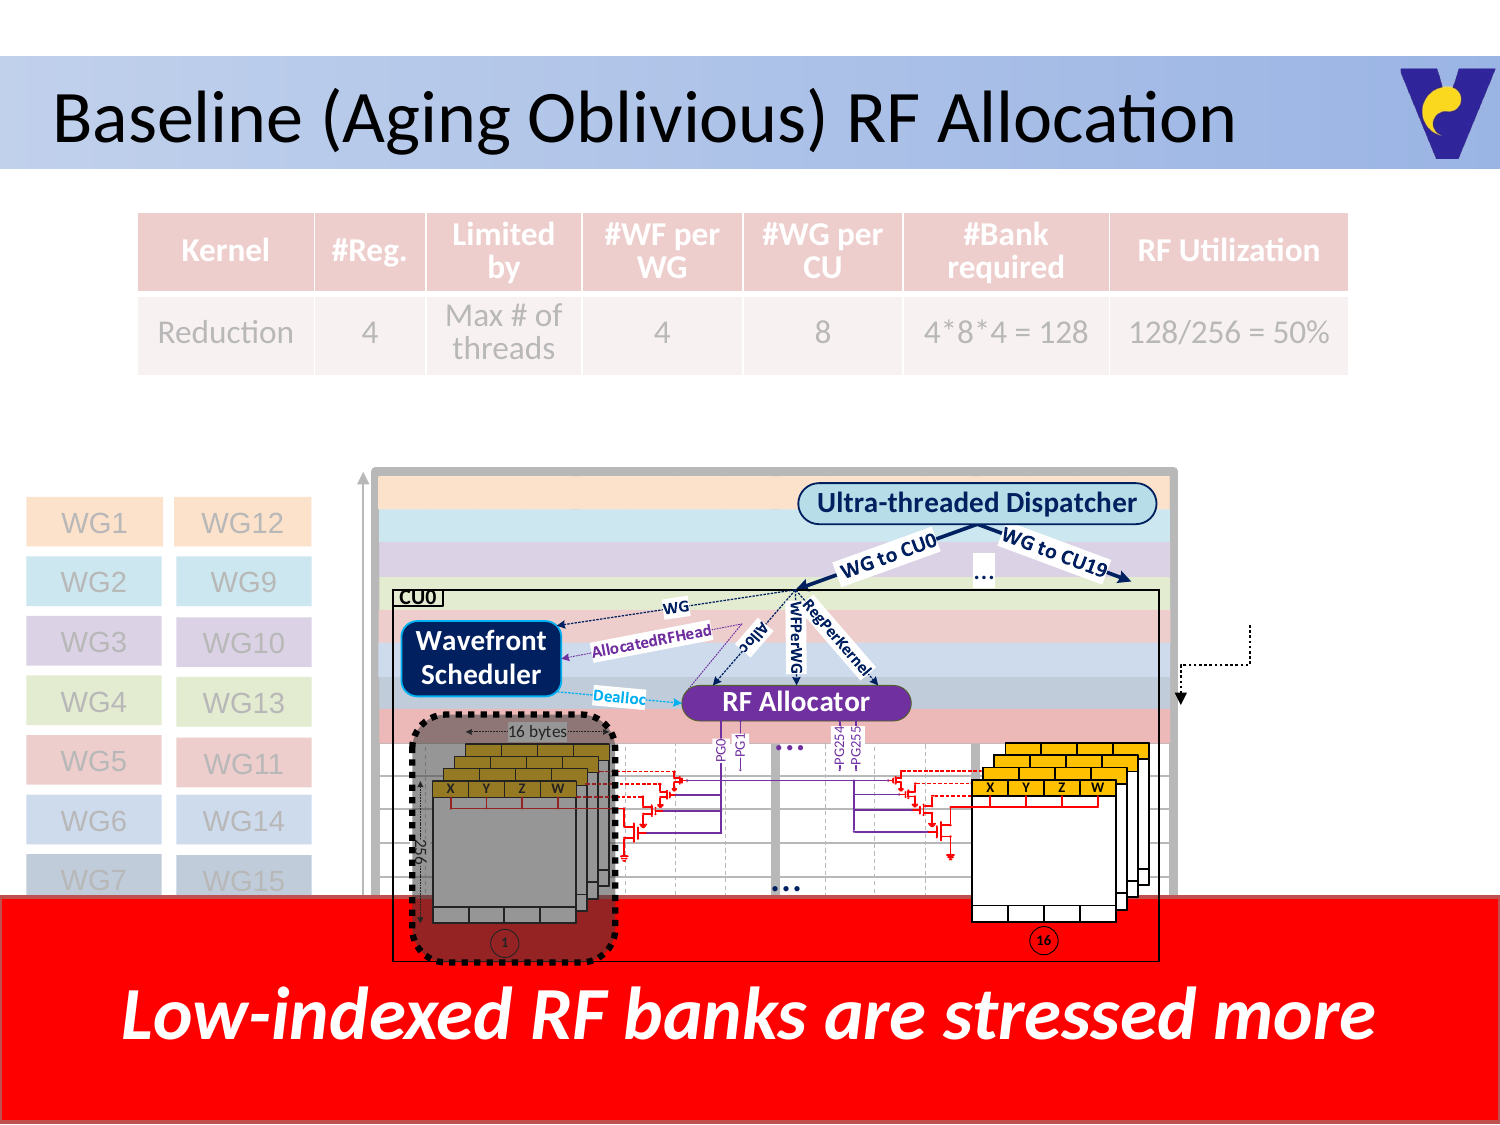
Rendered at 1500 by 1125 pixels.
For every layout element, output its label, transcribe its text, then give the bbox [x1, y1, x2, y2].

text_box Low-indexed RF banks are stressed more [0, 895, 1500, 1124]
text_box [386, 475, 1161, 963]
title Baseline (Aging Oblivious) RF Allocation [37, 24, 1388, 201]
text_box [1175, 630, 1256, 700]
picture [1398, 67, 1497, 159]
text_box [250, 471, 1301, 1020]
text_box [0, 170, 1500, 895]
